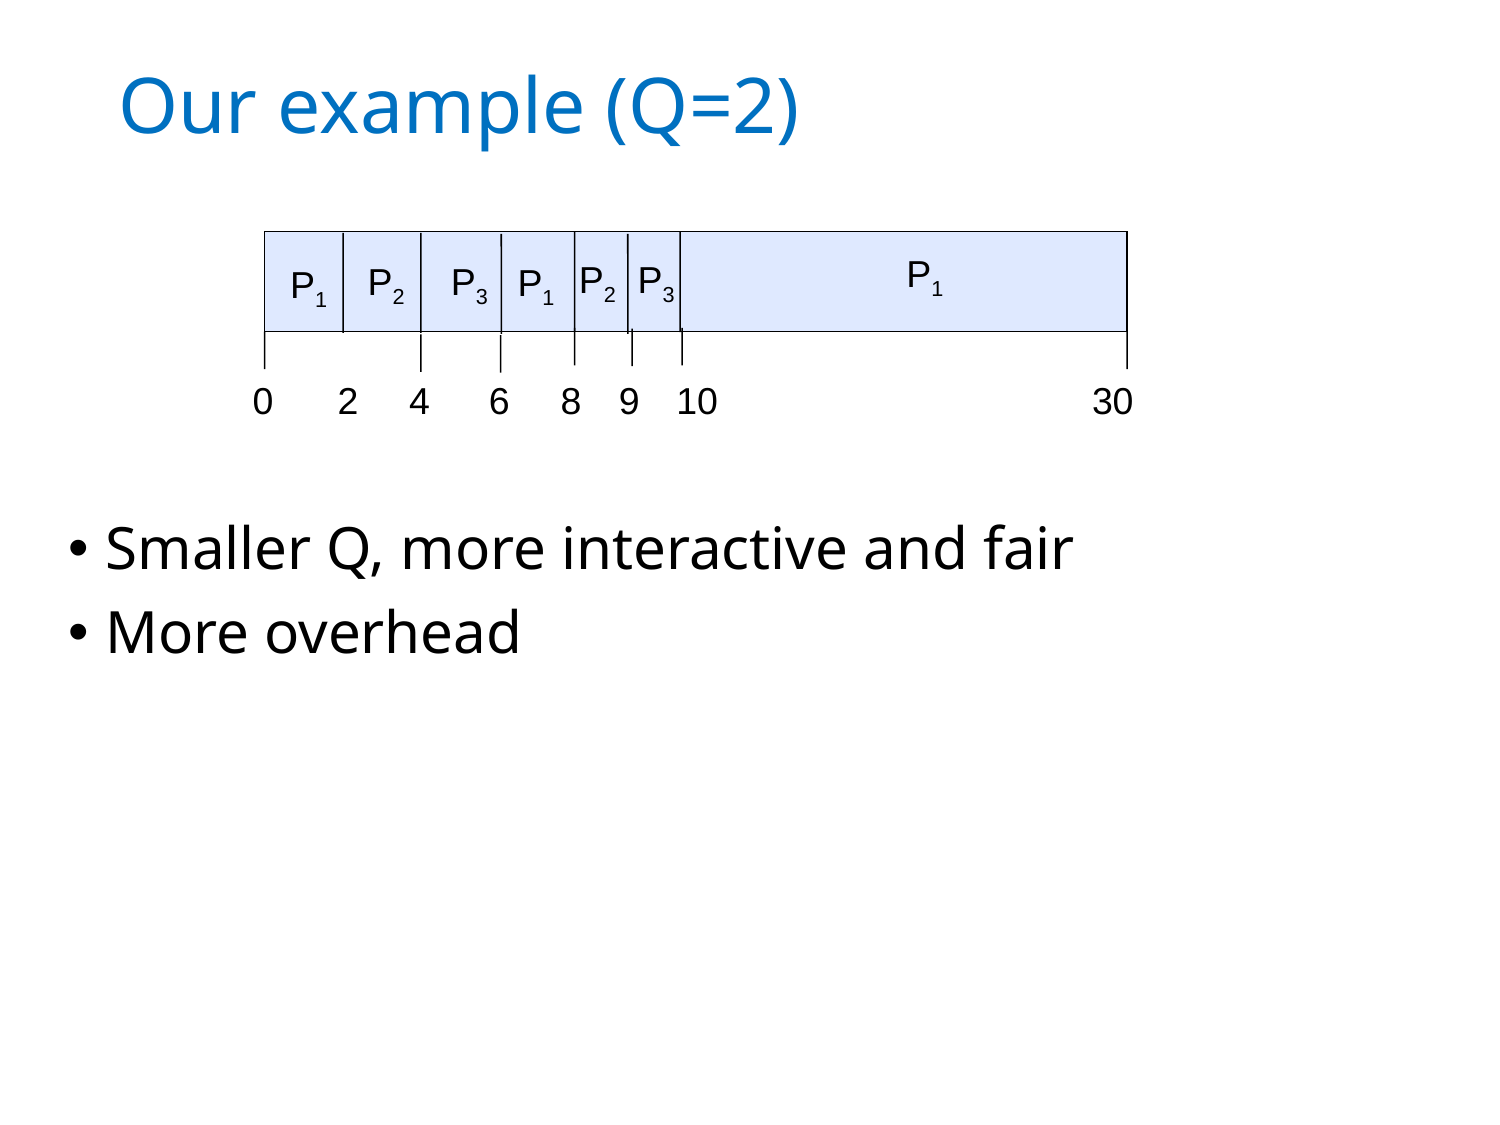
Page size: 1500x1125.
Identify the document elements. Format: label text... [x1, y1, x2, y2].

text_box P2 [575, 248, 622, 315]
list Smaller Q, more interactive and fair More overhead [53, 512, 1347, 885]
text_box 6 [474, 369, 525, 429]
text_box P1 [275, 253, 342, 320]
text_box 8 [545, 369, 597, 429]
text_box 10 [661, 369, 733, 429]
text_box [575, 231, 1128, 332]
text_box P1 [891, 242, 959, 308]
text_box P3 [681, 248, 690, 315]
text_box 0 [237, 369, 289, 430]
text_box P2 [564, 248, 574, 315]
text_box 4 [394, 369, 448, 429]
text_box P2 [352, 250, 420, 317]
text_box P1 [502, 251, 570, 318]
text_box P3 [628, 248, 680, 315]
text_box P3 [436, 250, 501, 317]
text_box 30 [1077, 369, 1149, 430]
text_box 9 [604, 369, 655, 429]
text_box [264, 231, 574, 332]
title Our example (Q=2) [103, 59, 1397, 159]
text_box P3 [622, 248, 627, 315]
text_box 2 [322, 369, 377, 429]
